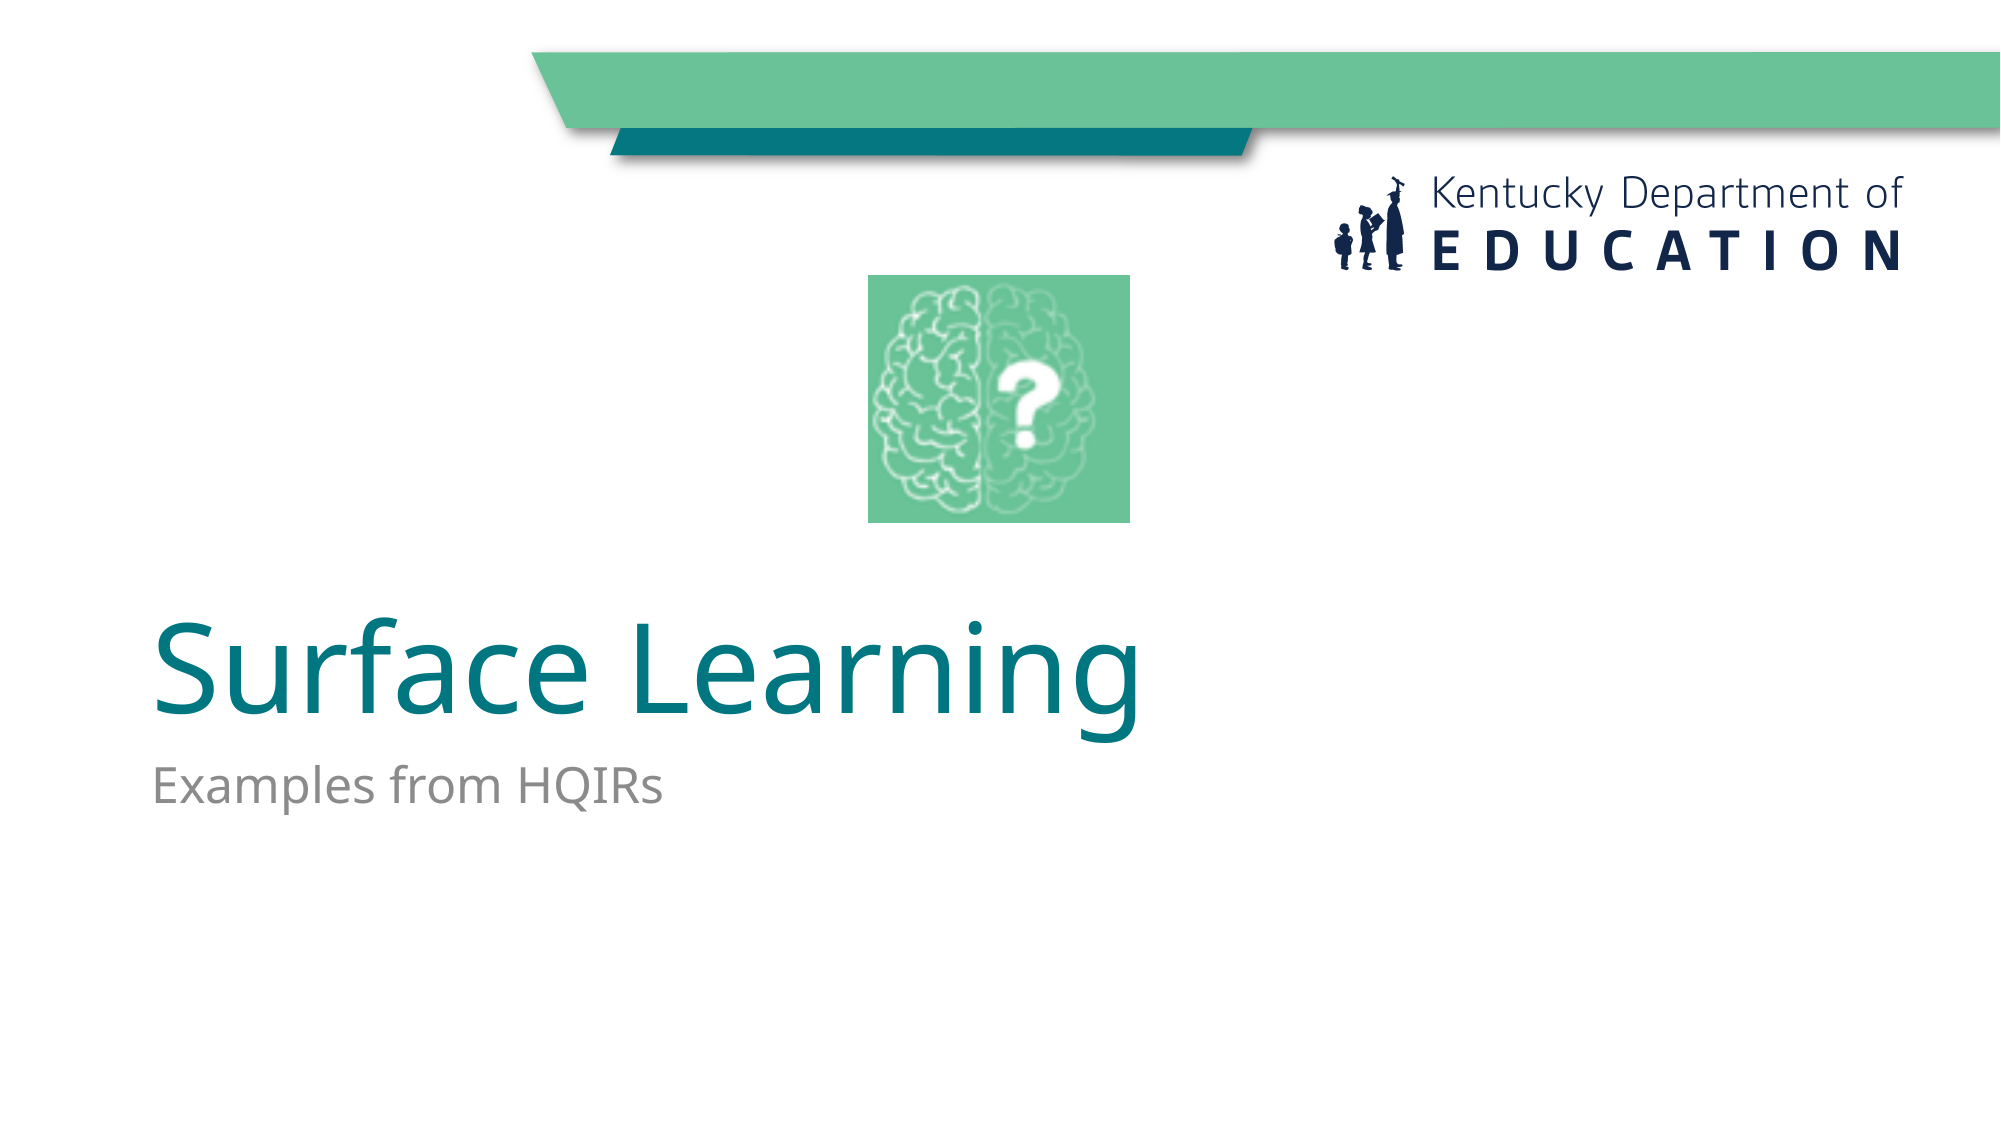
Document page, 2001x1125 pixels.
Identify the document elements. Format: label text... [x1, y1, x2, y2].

picture [0, 0, 2001, 1125]
list Examples from HQIRs [136, 752, 1862, 999]
title Surface Learning [136, 280, 1862, 749]
